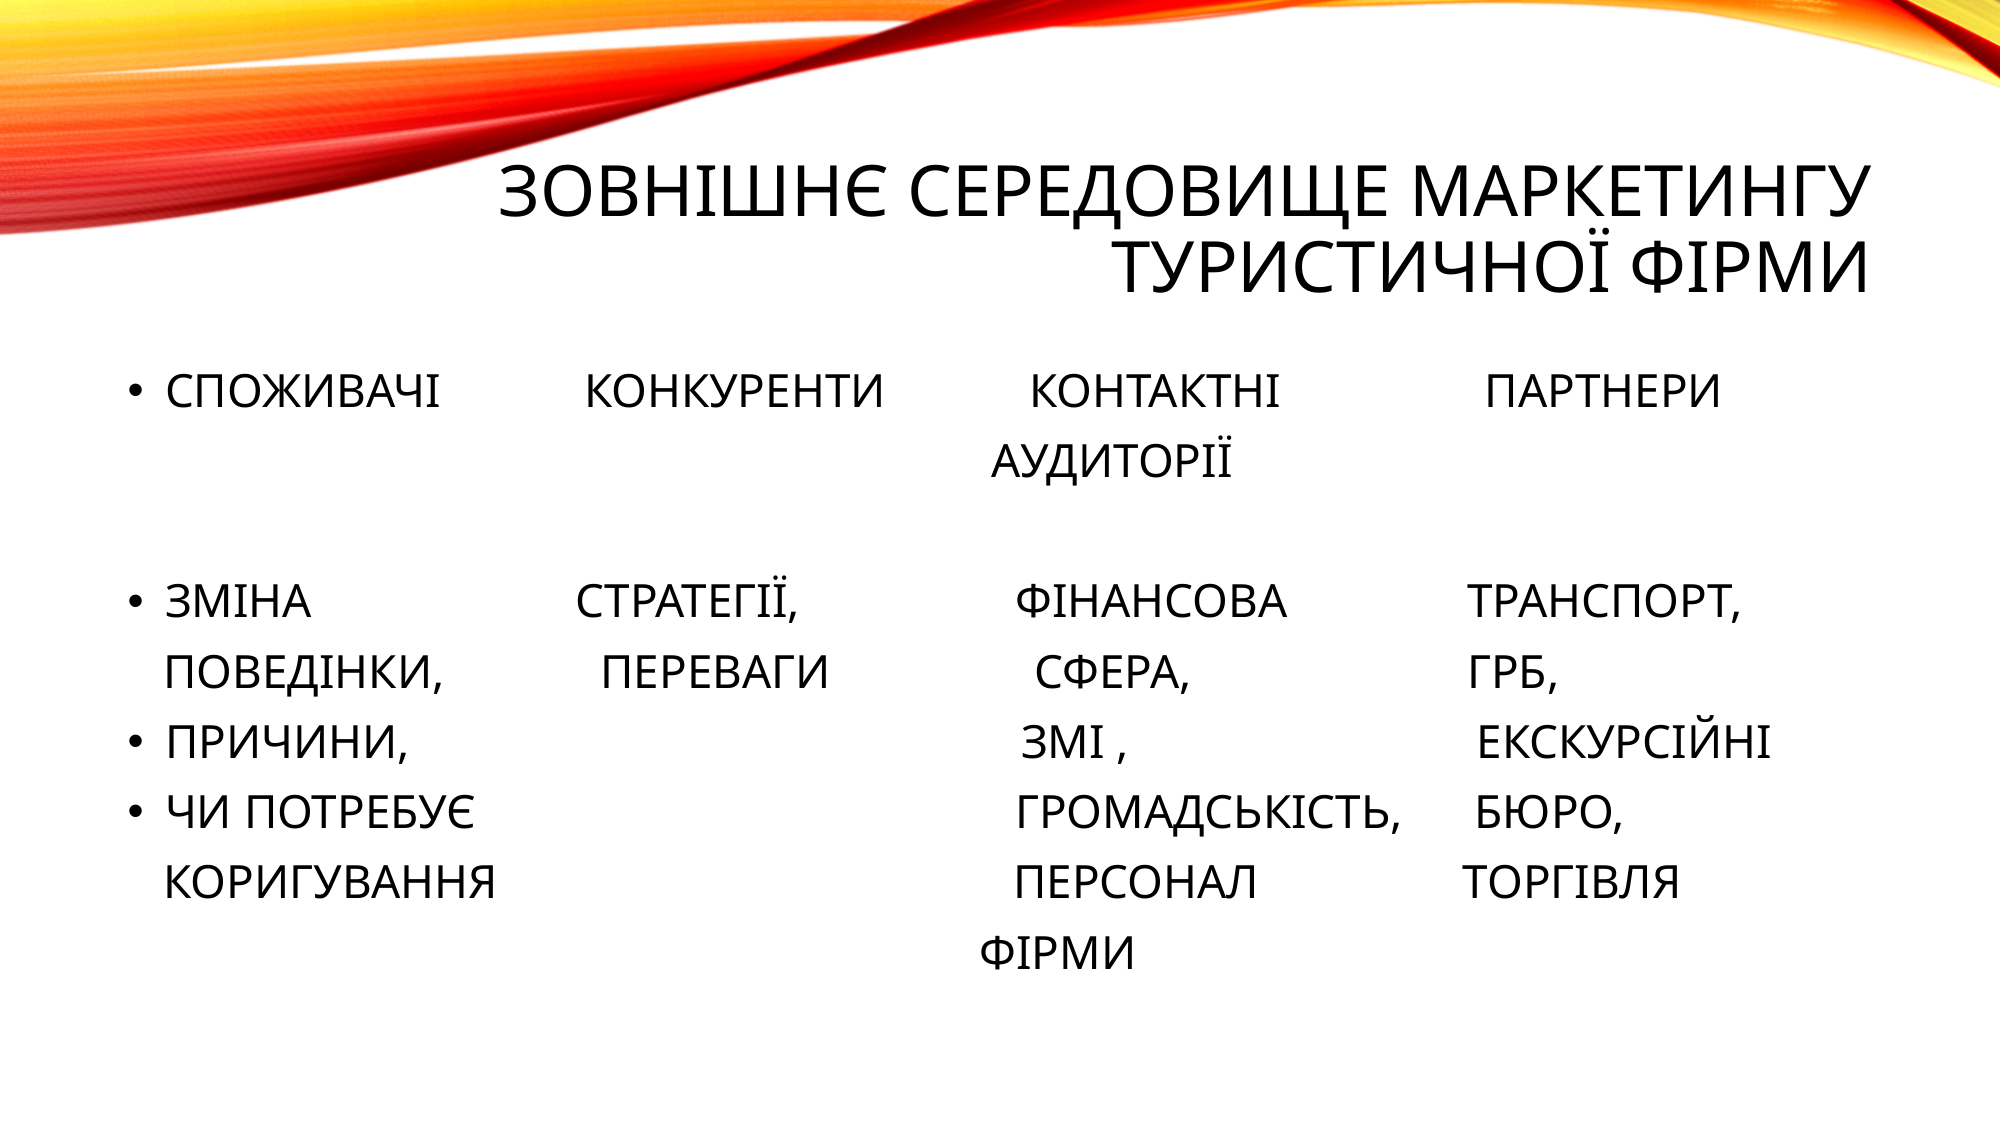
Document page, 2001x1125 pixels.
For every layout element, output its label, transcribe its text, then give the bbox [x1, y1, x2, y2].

title ЗОВНІШНЄ СЕРЕДОВИЩЕ МАРКЕТИНГУ ТУРИСТИЧНОЇ ФІРМИ [474, 125, 1888, 338]
list СПОЖИВАЧІ КОНКУРЕНТИ КОНТАКТНІ ПАРТНЕРИ АУДИТОРІЇ ЗМІНА СТРАТЕГІЇ, ФІНАНСОВА ТРАНСПОРТ, ПОВЕДІНКИ, ПЕРЕВАГИ СФЕРА, ГРБ, ПРИЧИНИ, ЗМІ , ЕКСКУРСІЙНІ ЧИ ПОТРЕБУЄ ГРОМАДСЬКІСТЬ, БЮРО, КОРИГУВАННЯ ПЕРСОНАЛ ТОРГІВЛЯ ФІРМИ [112, 360, 1888, 1021]
picture [0, 0, 2000, 237]
